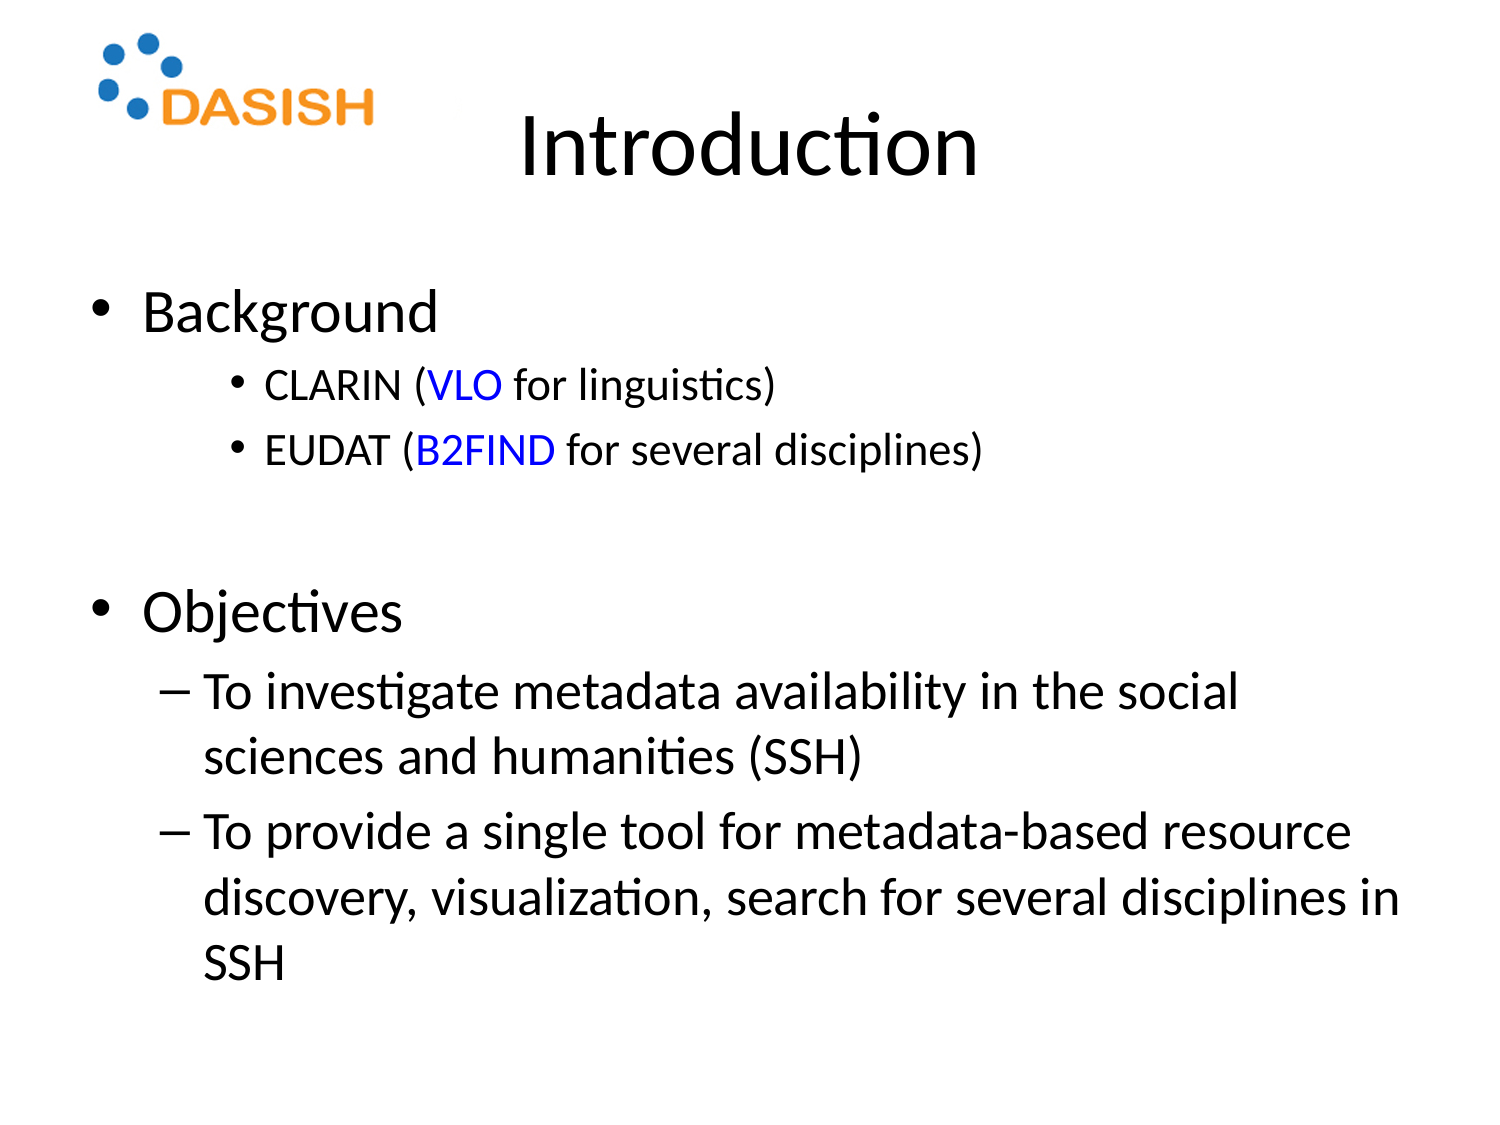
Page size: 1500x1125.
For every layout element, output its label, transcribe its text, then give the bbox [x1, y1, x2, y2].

picture [0, 0, 500, 176]
title Introduction [75, 45, 1425, 233]
list Background CLARIN (VLO for linguistics) EUDAT (B2FIND for several disciplines) Objectives To investigate metadata availability in the social sciences and humanities (SSH) To provide a single tool for metadata-based resource discovery, visualization, search for several disciplines in SSH [75, 262, 1425, 1005]
